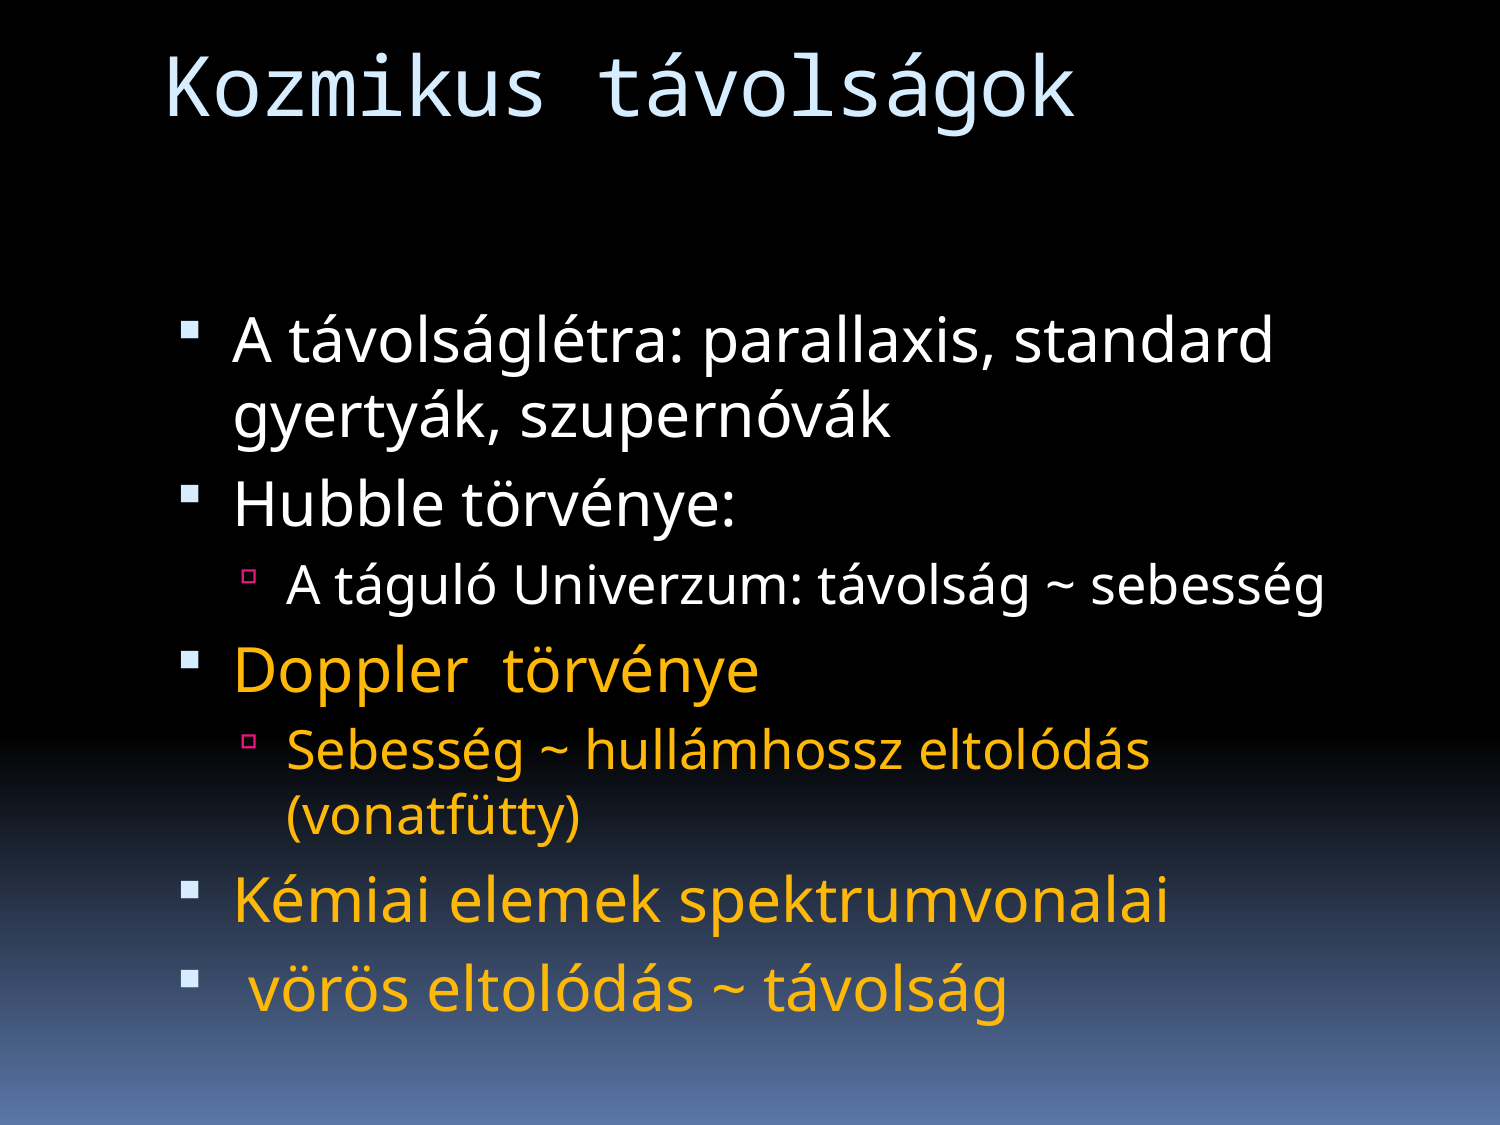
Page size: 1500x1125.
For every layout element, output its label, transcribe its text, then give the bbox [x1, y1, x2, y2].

title Kozmikus távolságok [150, 25, 1425, 176]
list A távolságlétra: parallaxis, standard gyertyák, szupernóvák Hubble törvénye: A táguló Univerzum: távolság ~ sebesség Doppler törvénye Sebesség ~ hullámhossz eltolódás (vonatfütty) Kémiai elemek spektrumvonalai vörös eltolódás ~ távolság [150, 292, 1425, 1043]
